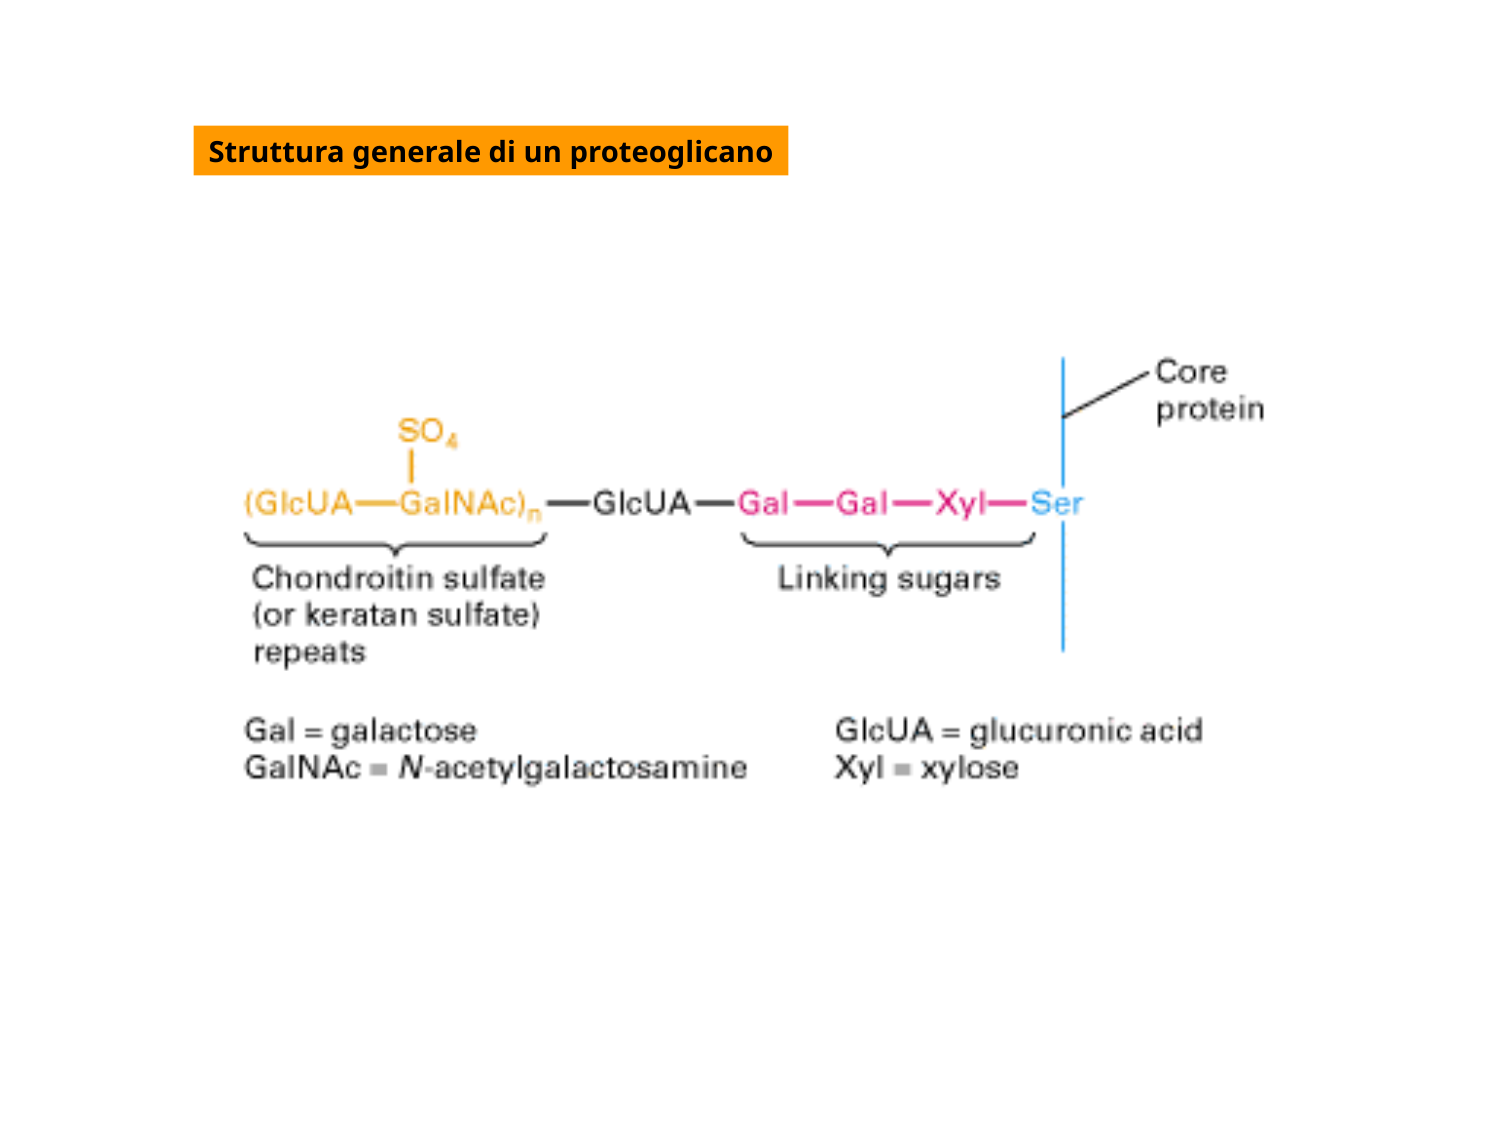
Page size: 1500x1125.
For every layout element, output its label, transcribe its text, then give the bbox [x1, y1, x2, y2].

picture [241, 349, 1267, 791]
text_box Struttura generale di un proteoglicano [193, 125, 789, 176]
